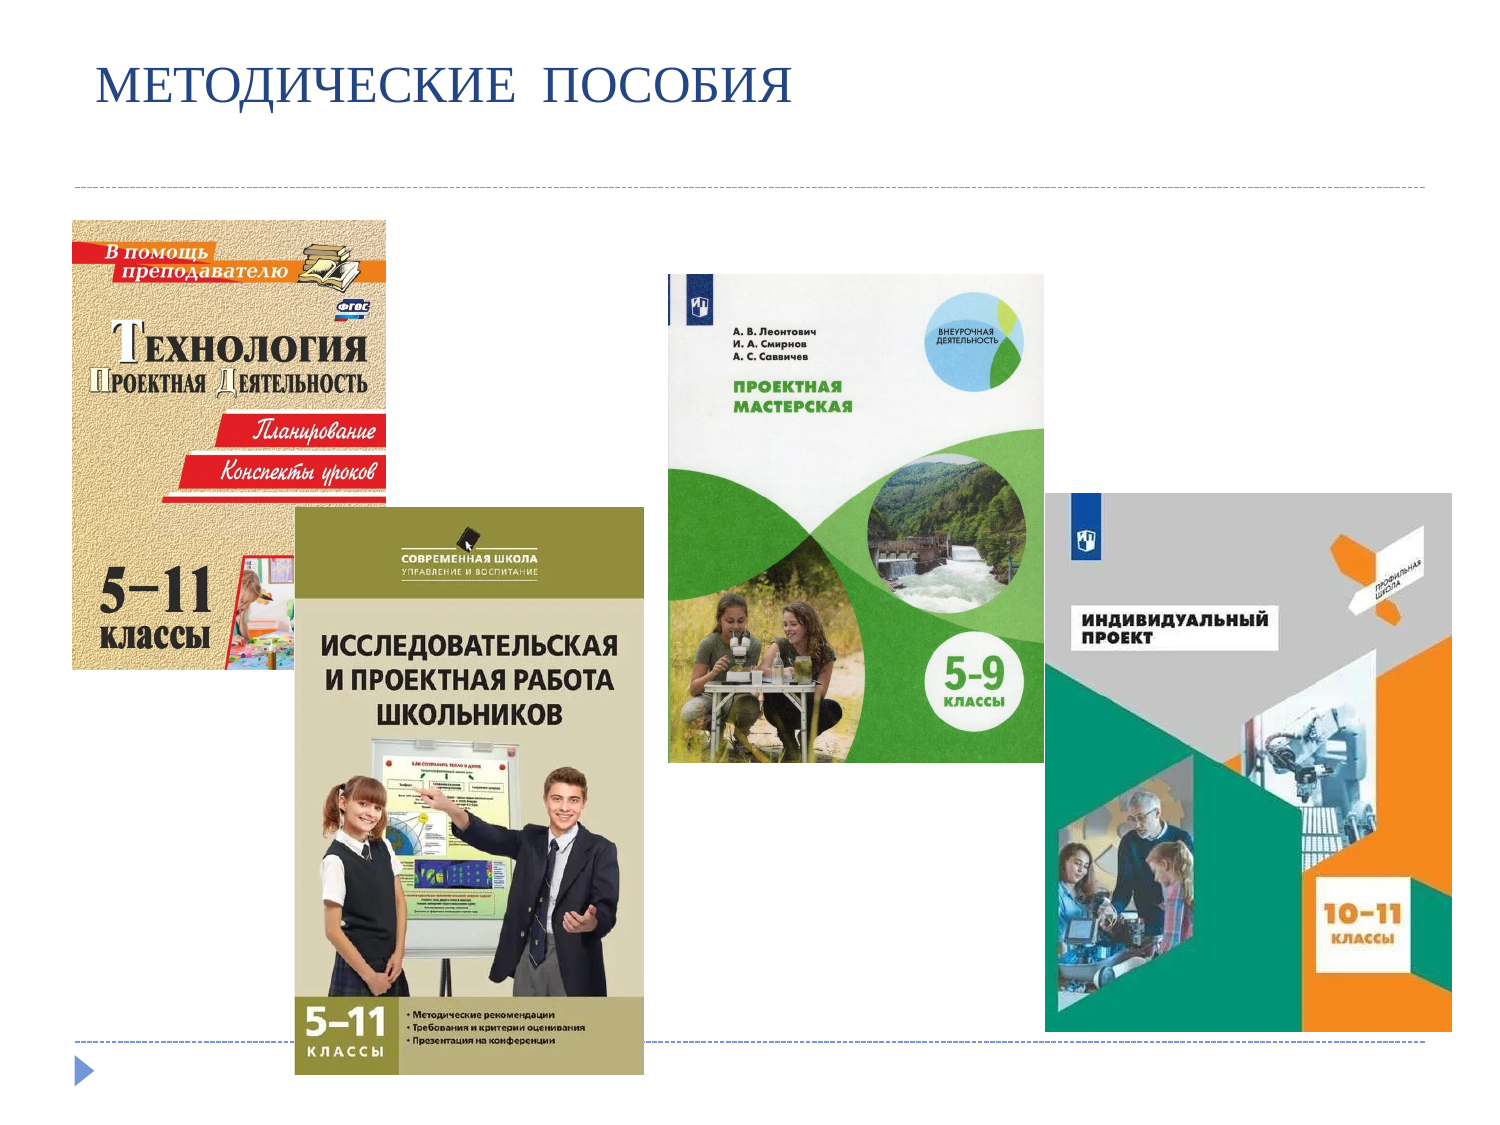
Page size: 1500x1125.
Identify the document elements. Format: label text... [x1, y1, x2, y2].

picture [293, 507, 645, 1076]
picture [1045, 493, 1452, 1032]
title МЕТОДИЧЕСКИЕ ПОСОБИЯ [72, 50, 1428, 114]
picture [668, 274, 1044, 763]
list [72, 220, 386, 670]
